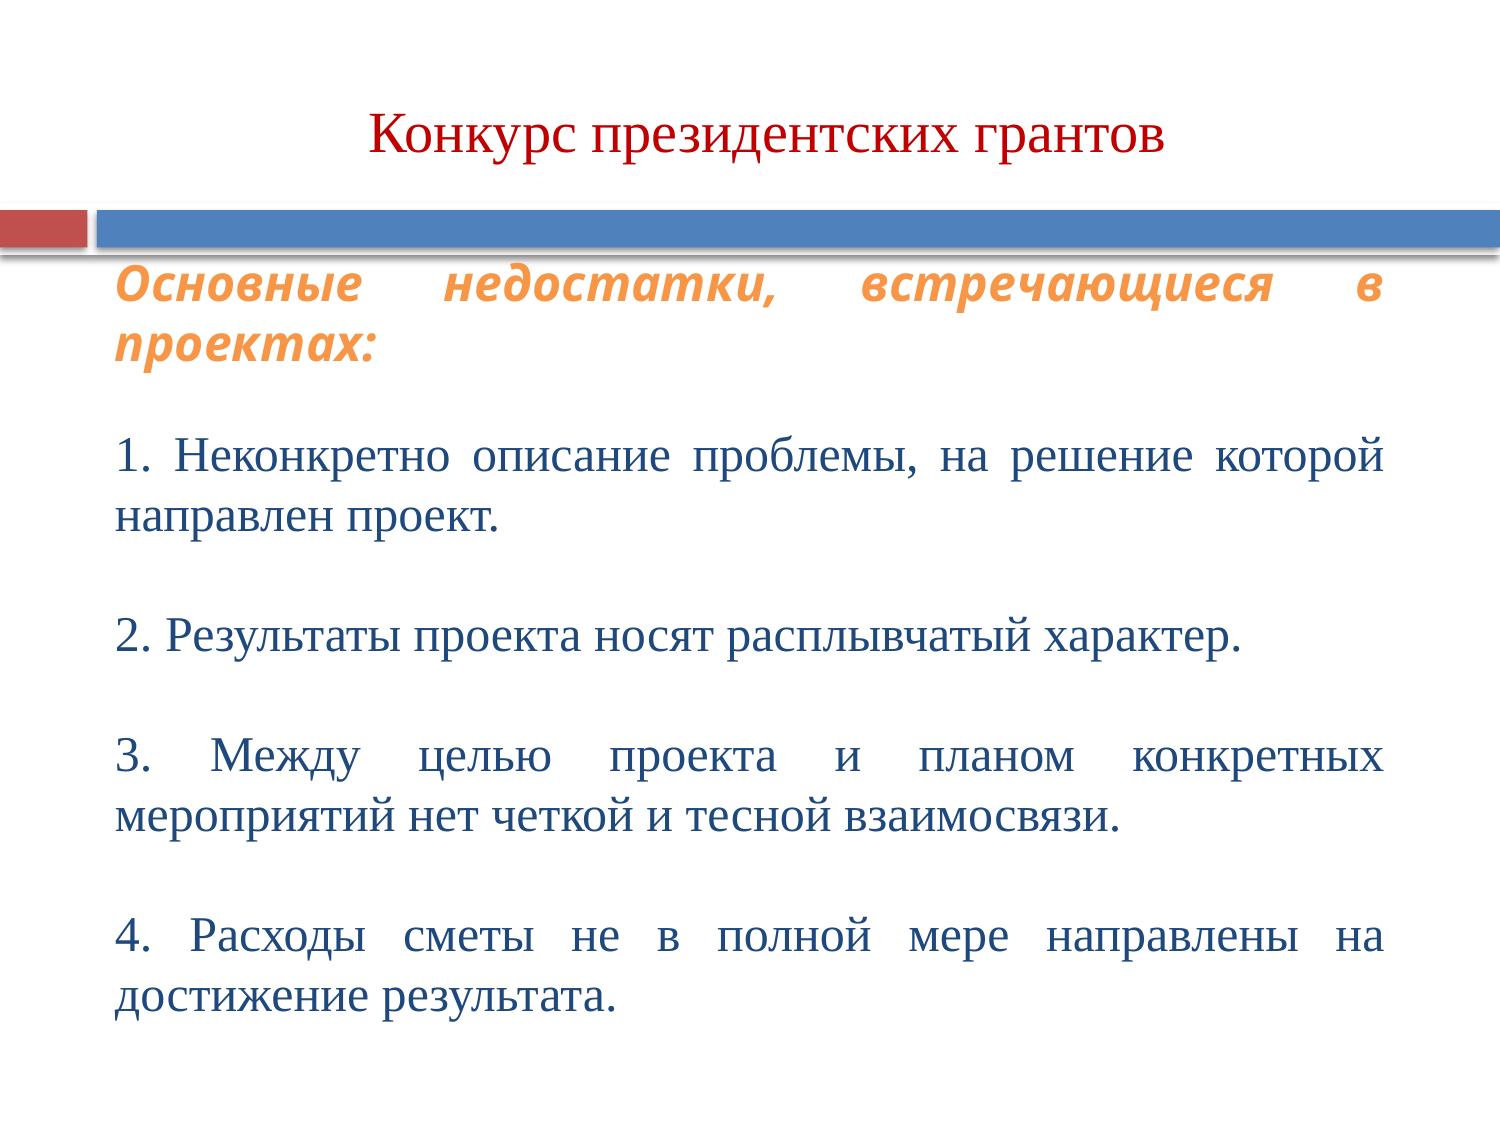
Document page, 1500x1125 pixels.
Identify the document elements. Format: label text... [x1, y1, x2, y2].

text_box Основные недостатки, встречающиеся в проектах: 1. Неконкретно описание проблемы, на решение которой направлен проект. 2. Результаты проекта носят расплывчатый характер. 3. Между целью проекта и планом конкретных мероприятий нет четкой и тесной взаимосвязи. 4. Расходы сметы не в полной мере направлены на достижение результата. [100, 243, 1400, 1029]
text_box Конкурс президентских грантов [158, 85, 1377, 173]
